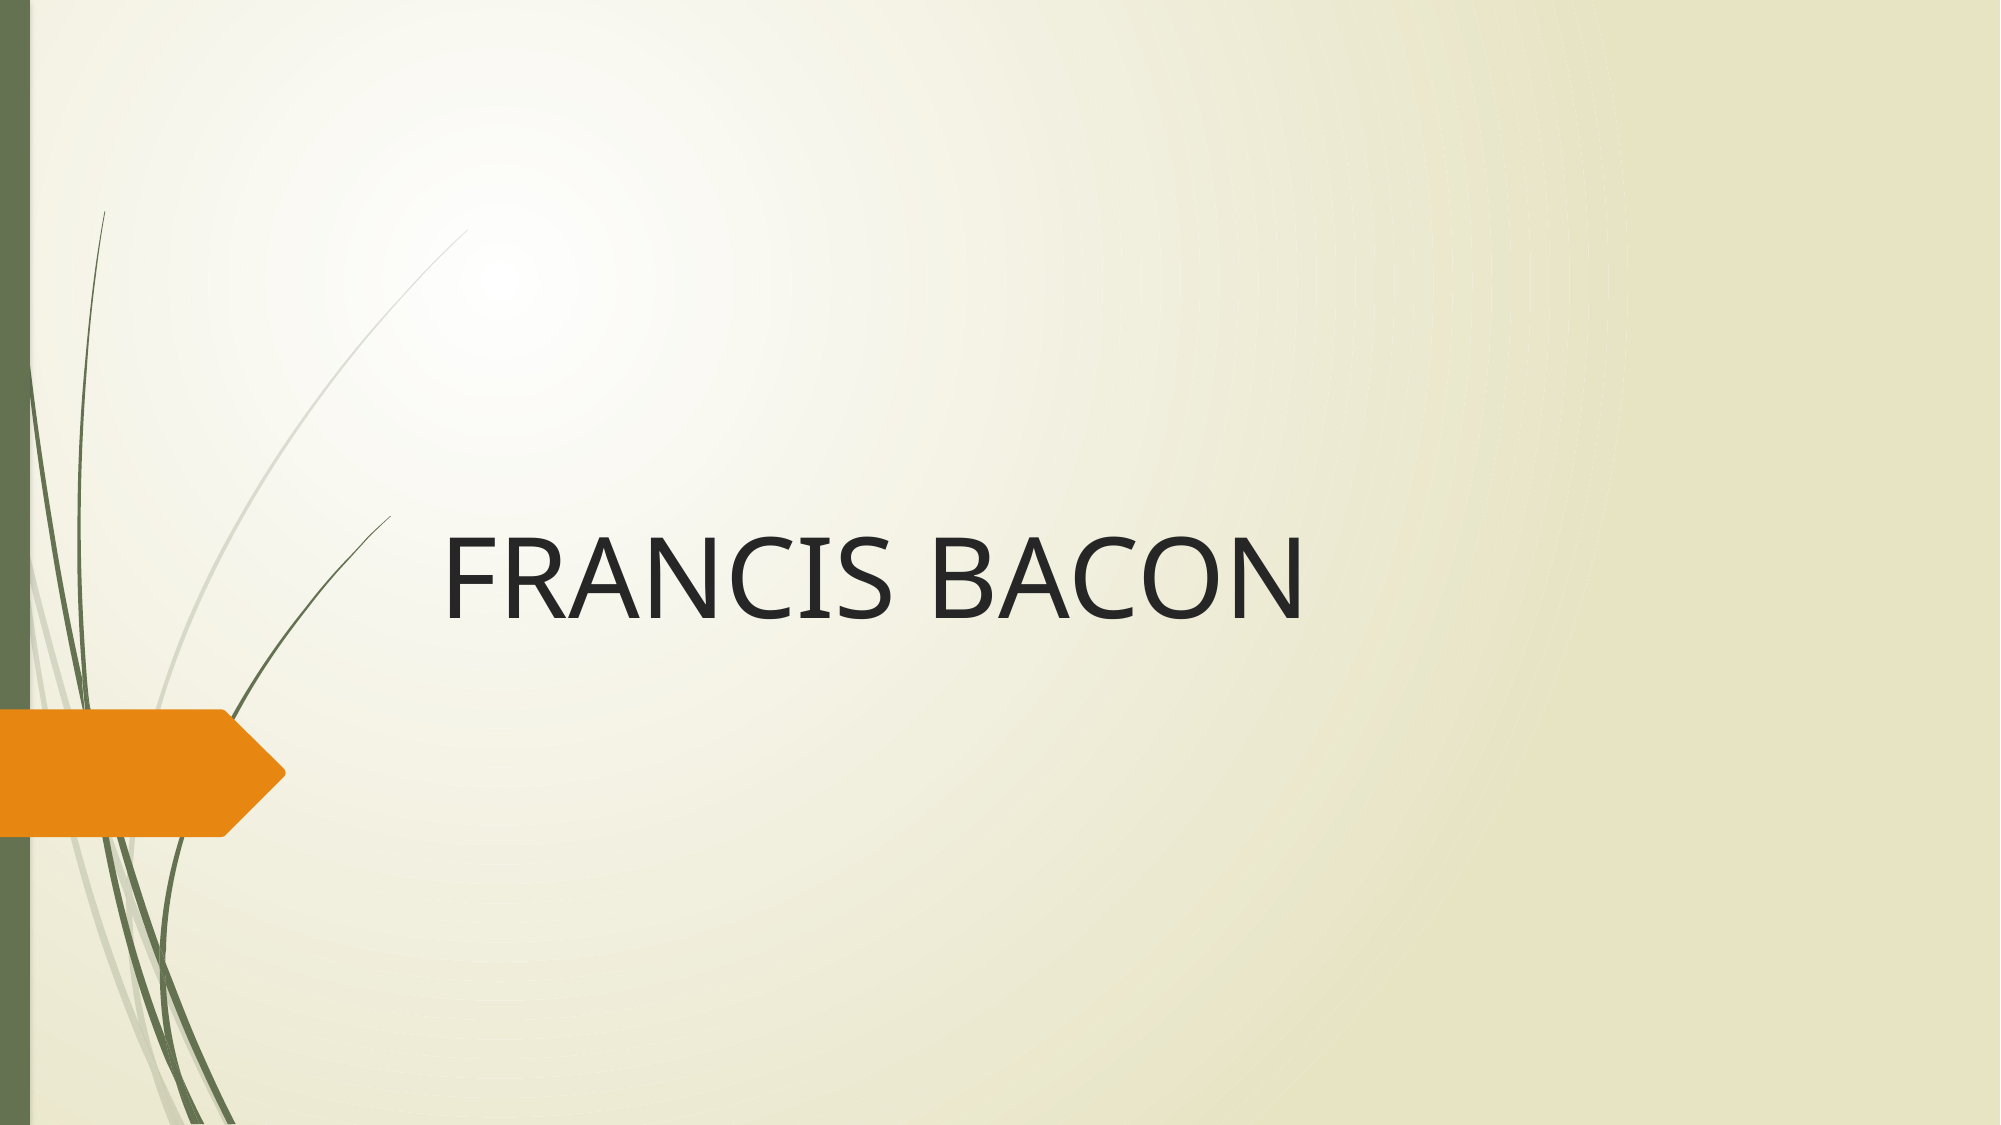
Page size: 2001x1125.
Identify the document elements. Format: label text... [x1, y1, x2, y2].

title FRANCIS BACON [424, 412, 1888, 784]
